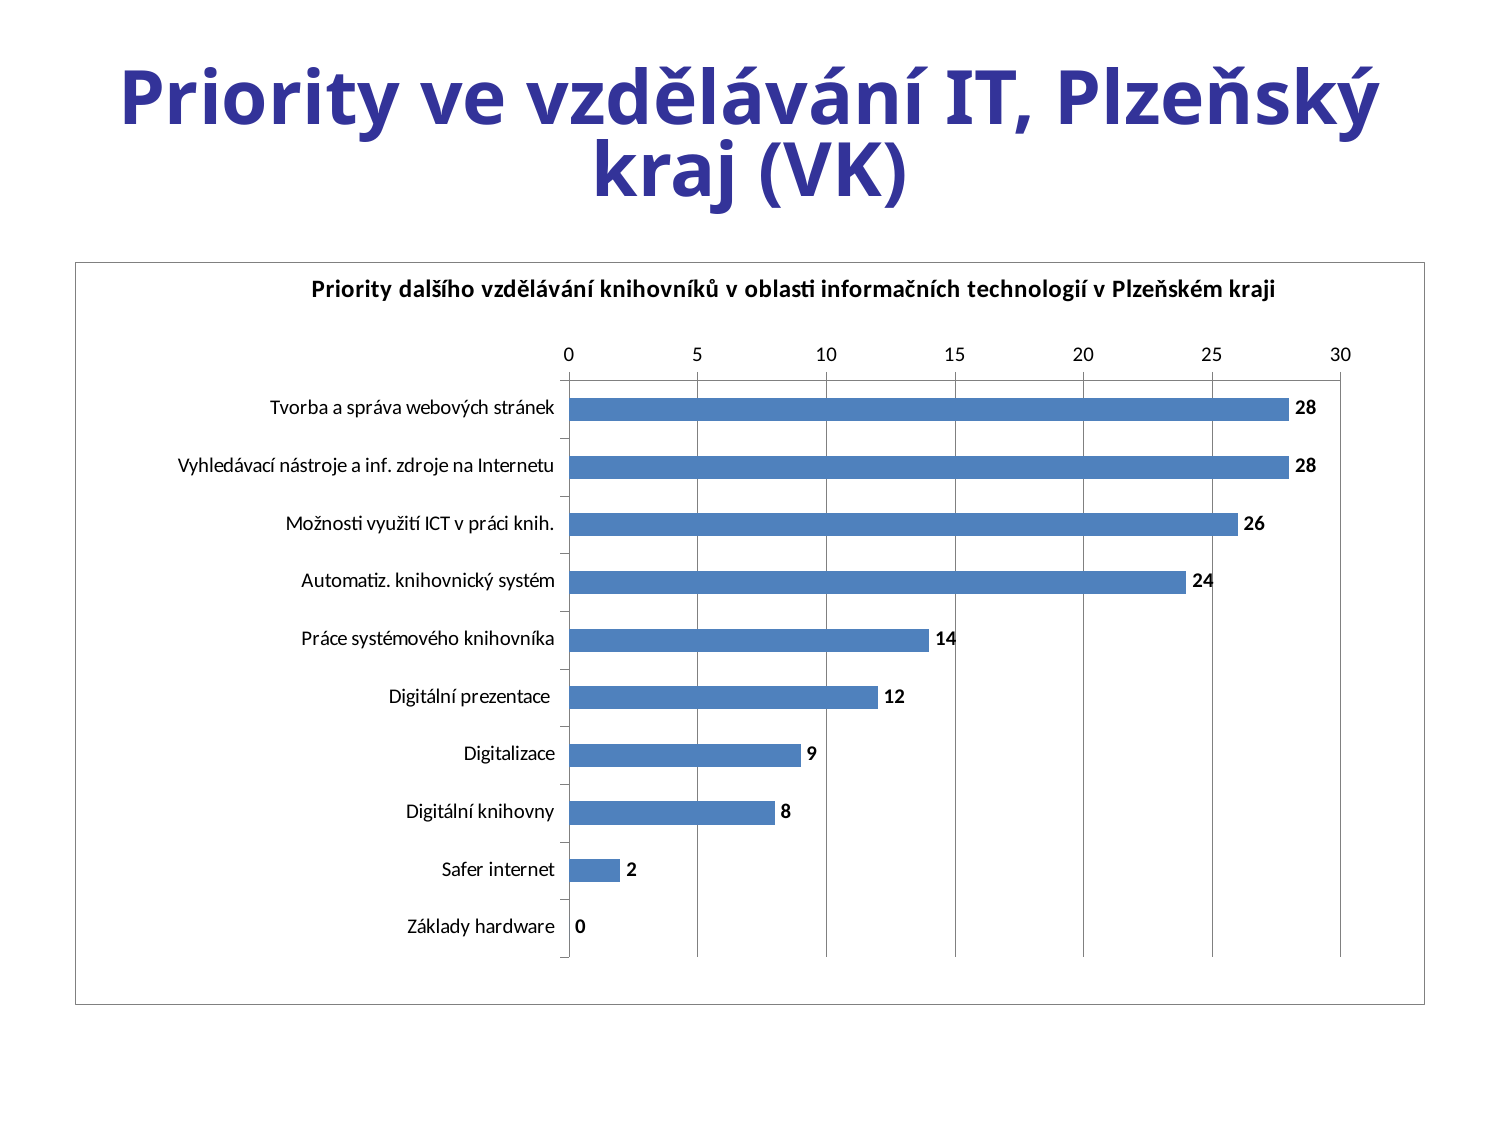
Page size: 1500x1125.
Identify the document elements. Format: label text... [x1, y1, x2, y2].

chart [74, 262, 1426, 1006]
title Priority ve vzdělávání IT, Plzeňský kraj (VK) [75, 45, 1425, 233]
